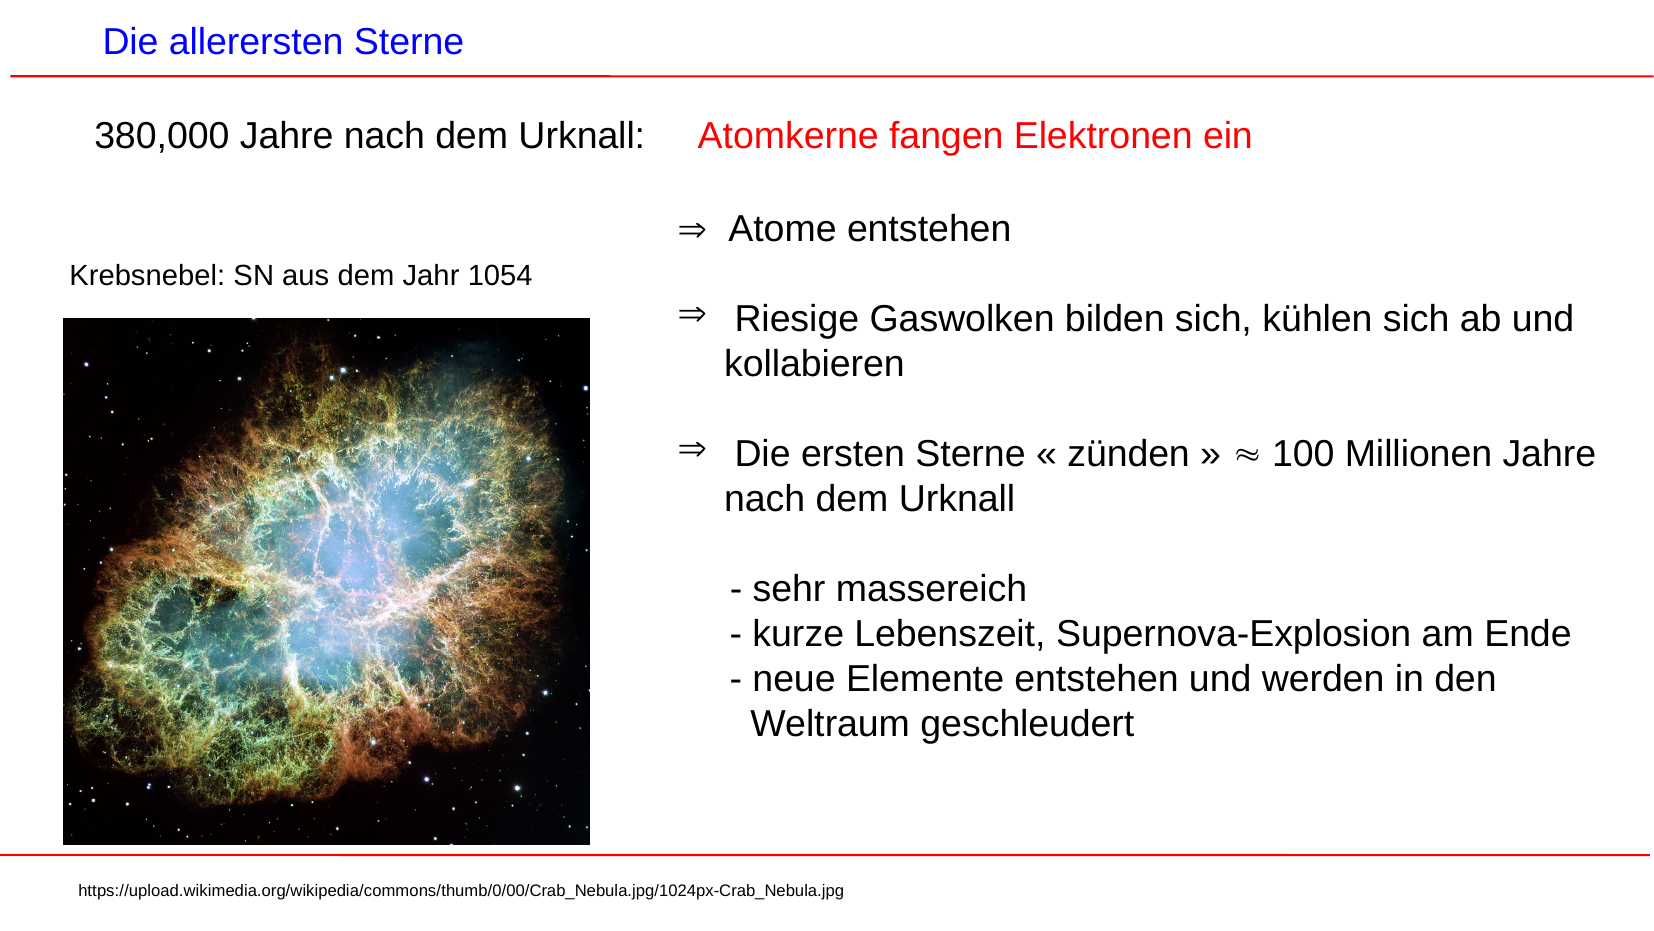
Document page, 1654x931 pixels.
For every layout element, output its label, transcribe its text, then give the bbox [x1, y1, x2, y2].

text_box Krebsnebel: SN aus dem Jahr 1054 [54, 249, 557, 299]
text_box 380,000 Jahre nach dem Urknall: Atomkerne fangen Elektronen ein [79, 103, 1590, 164]
text_box  Atome entstehen Riesige Gaswolken bilden sich, kühlen sich ab und kollabieren Die ersten Sterne « zünden »  100 Millionen Jahre nach dem Urknall - sehr massereich - kurze Lebenszeit, Supernova-Explosion am Ende - neue Elemente entstehen und werden in den Weltraum geschleudert [662, 196, 1616, 752]
picture [63, 318, 590, 845]
text_box https://upload.wikimedia.org/wikipedia/commons/thumb/0/00/Crab_Nebula.jpg/1024px-Crab_Nebula.jpg [63, 872, 1590, 907]
text_box Die allerersten Sterne [87, 9, 480, 70]
